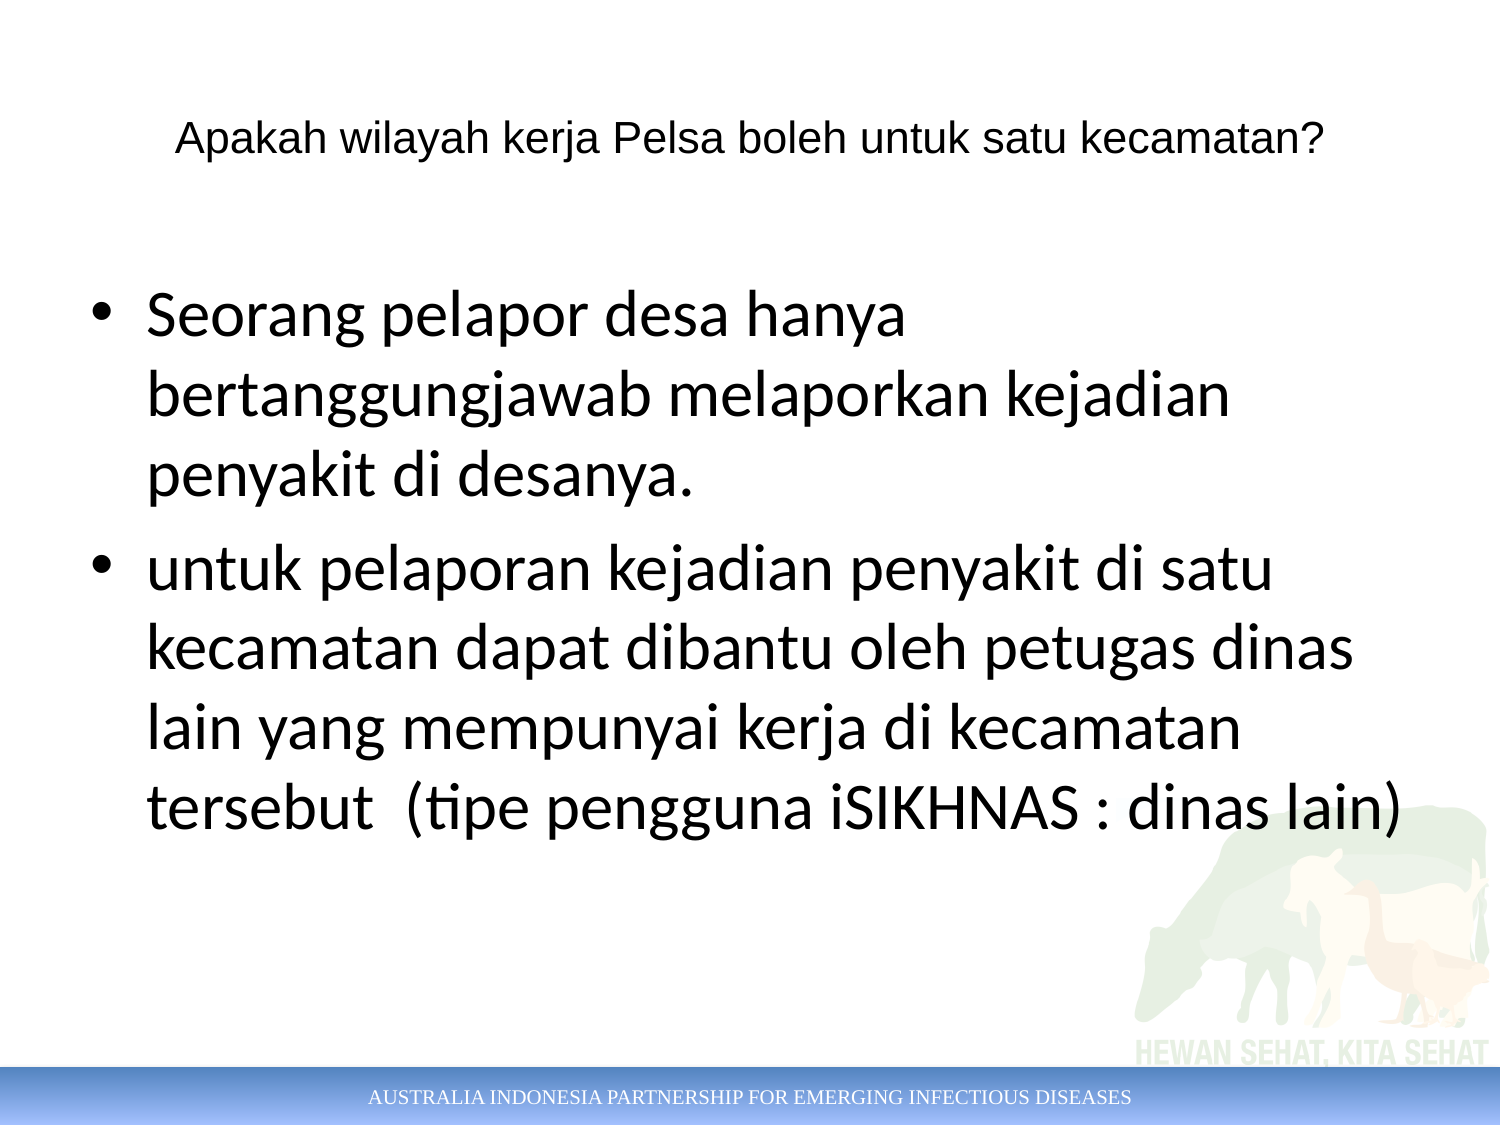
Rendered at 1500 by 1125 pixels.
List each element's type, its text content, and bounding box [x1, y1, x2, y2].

list Seorang pelapor desa hanya bertanggungjawab melaporkan kejadian penyakit di desanya. untuk pelaporan kejadian penyakit di satu kecamatan dapat dibantu oleh petugas dinas lain yang mempunyai kerja di kecamatan tersebut (tipe pengguna iSIKHNAS : dinas lain) [75, 262, 1425, 1005]
title Apakah wilayah kerja Pelsa boleh untuk satu kecamatan? [75, 45, 1425, 233]
